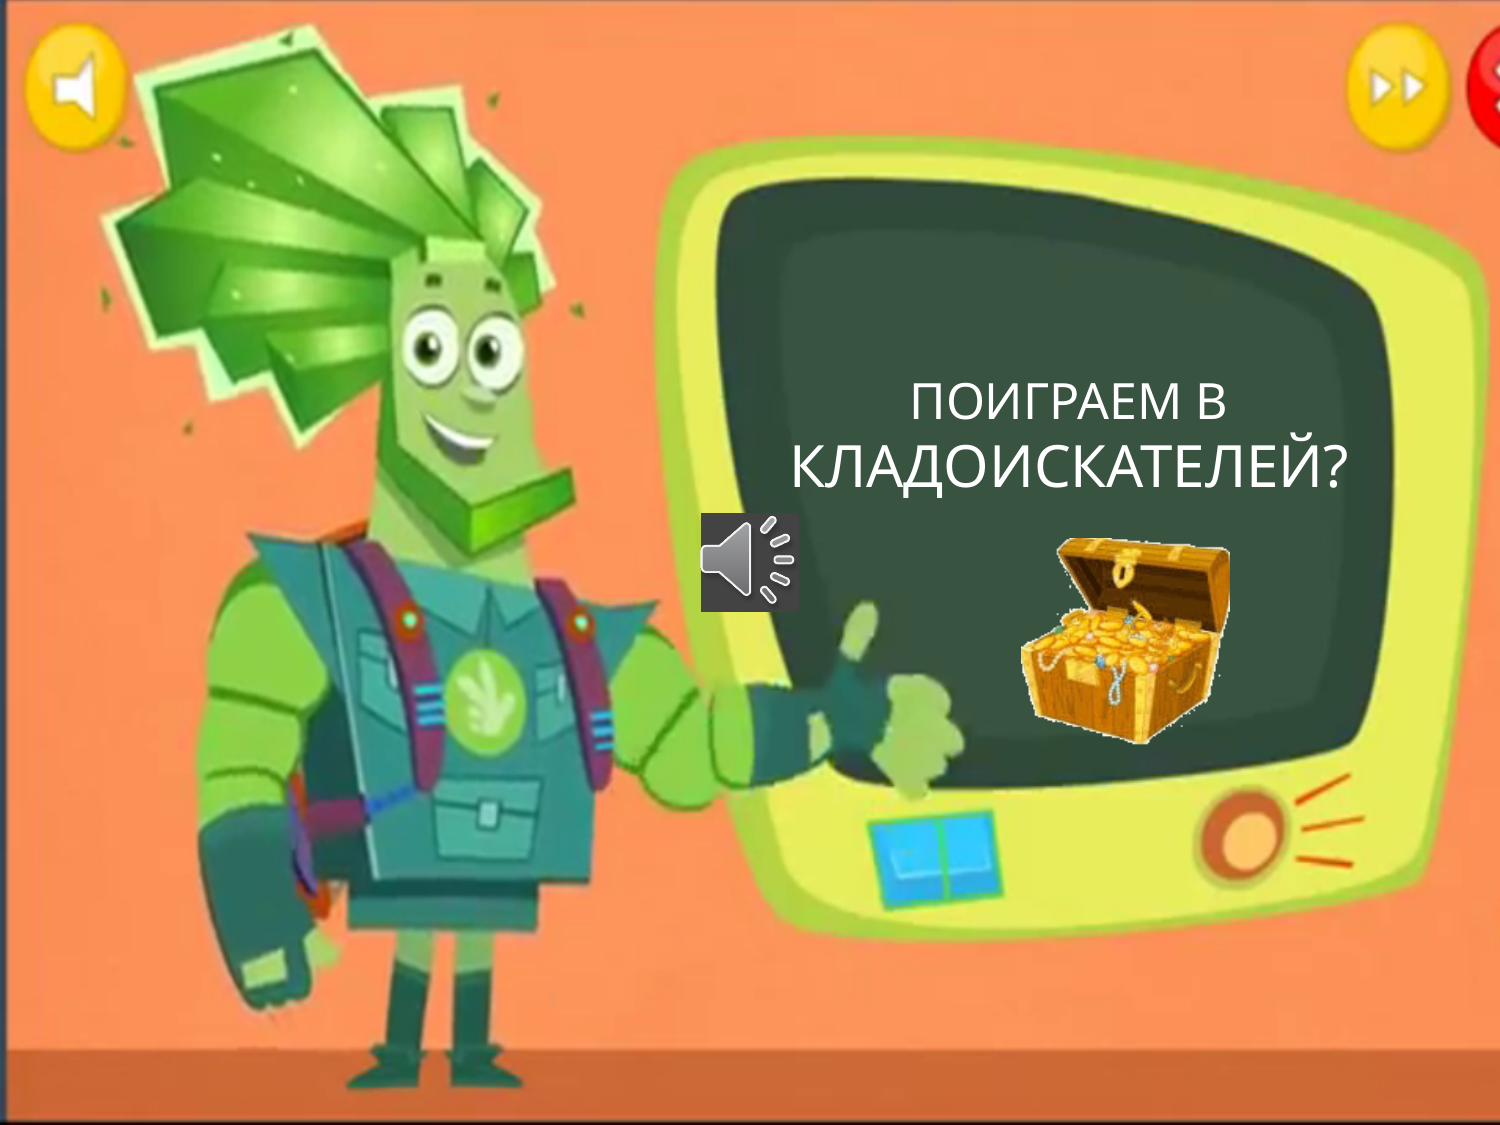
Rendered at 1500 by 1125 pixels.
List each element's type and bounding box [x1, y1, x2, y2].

list [0, 0, 1500, 1125]
picture [1021, 538, 1230, 746]
picture [699, 512, 801, 613]
